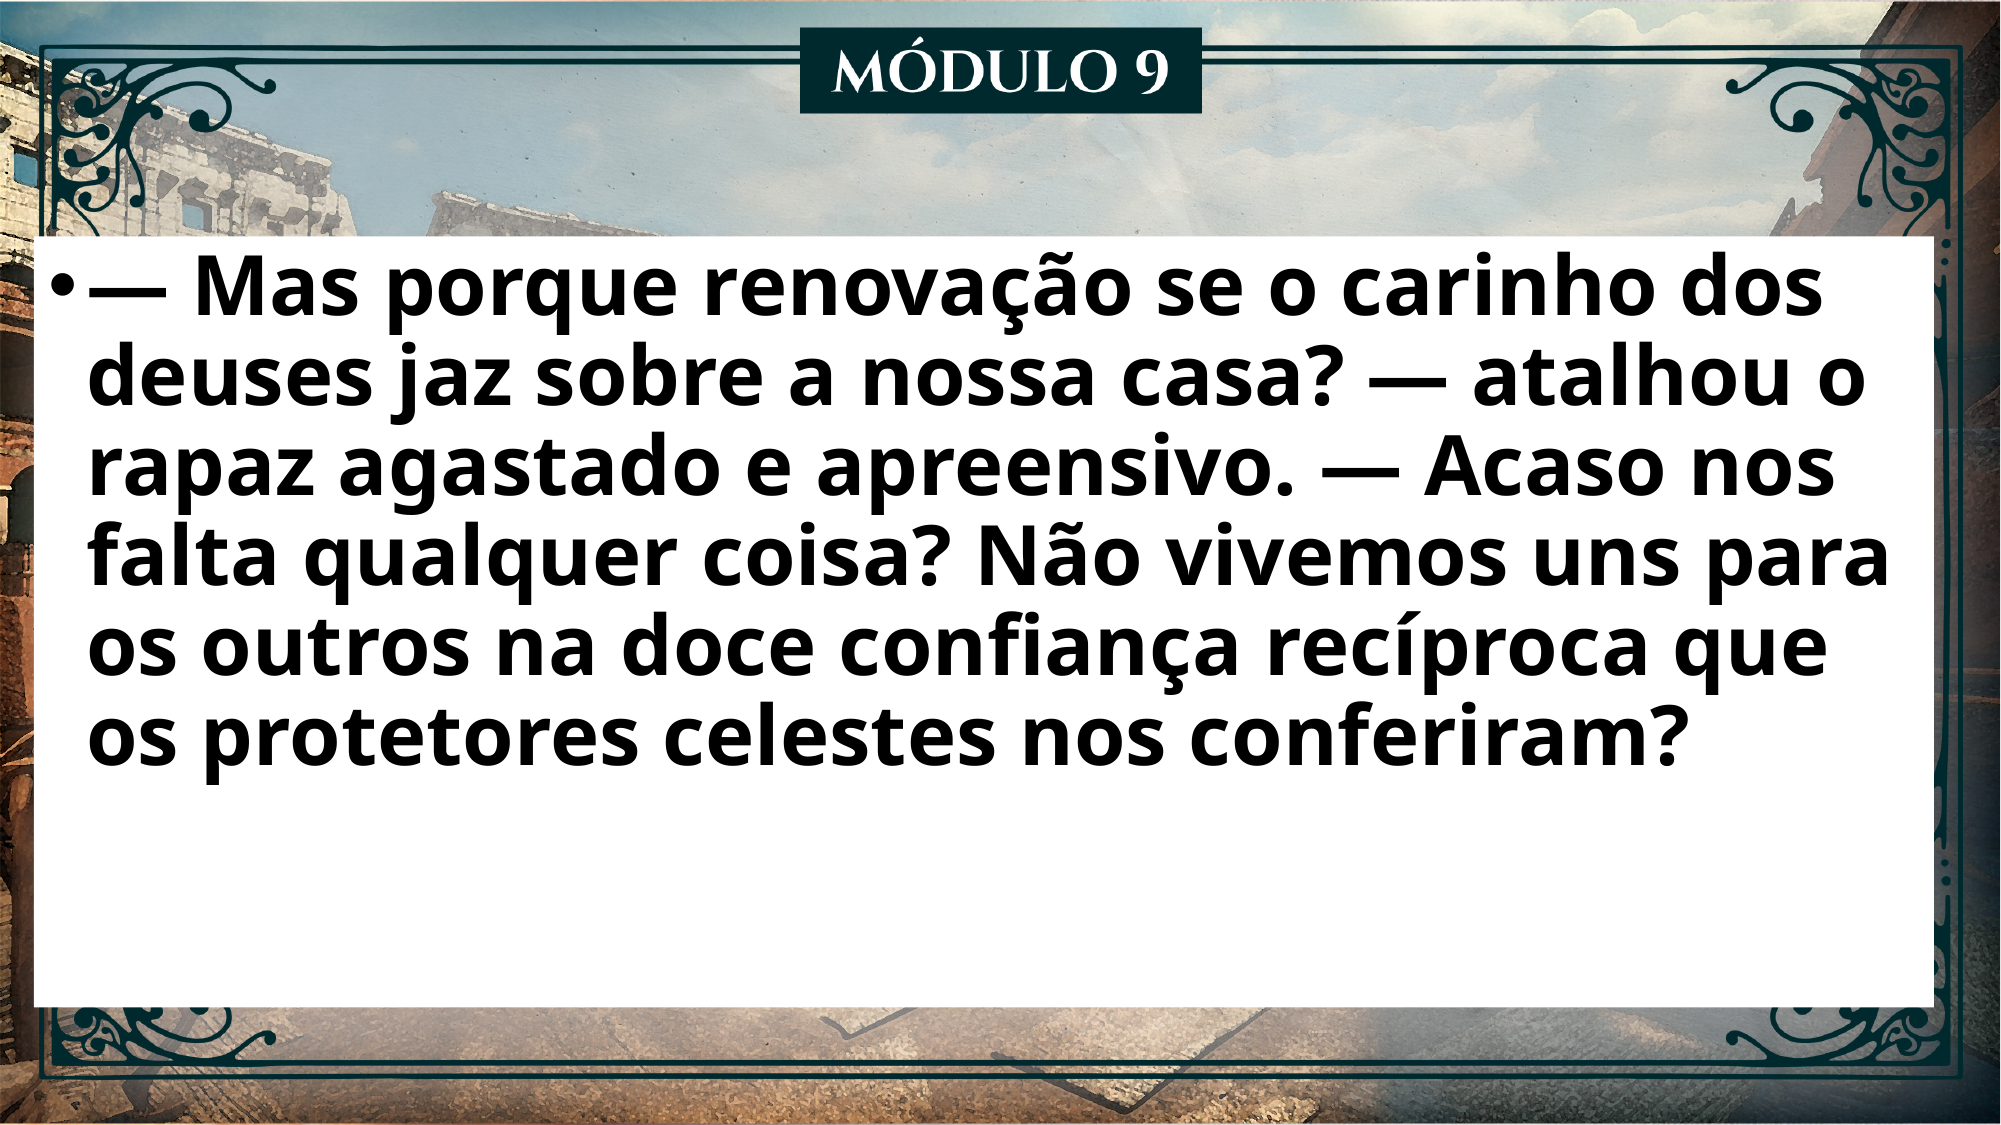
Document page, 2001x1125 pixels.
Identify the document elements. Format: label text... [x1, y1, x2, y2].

list — Mas porque renovação se o carinho dos deuses jaz sobre a nossa casa? — atalhou o rapaz agastado e apreensivo. — Acaso nos falta qualquer coisa? Não vivemos uns para os outros na doce confiança recíproca que os protetores celestes nos conferiram? [33, 236, 1934, 1008]
picture [0, 0, 2001, 1125]
